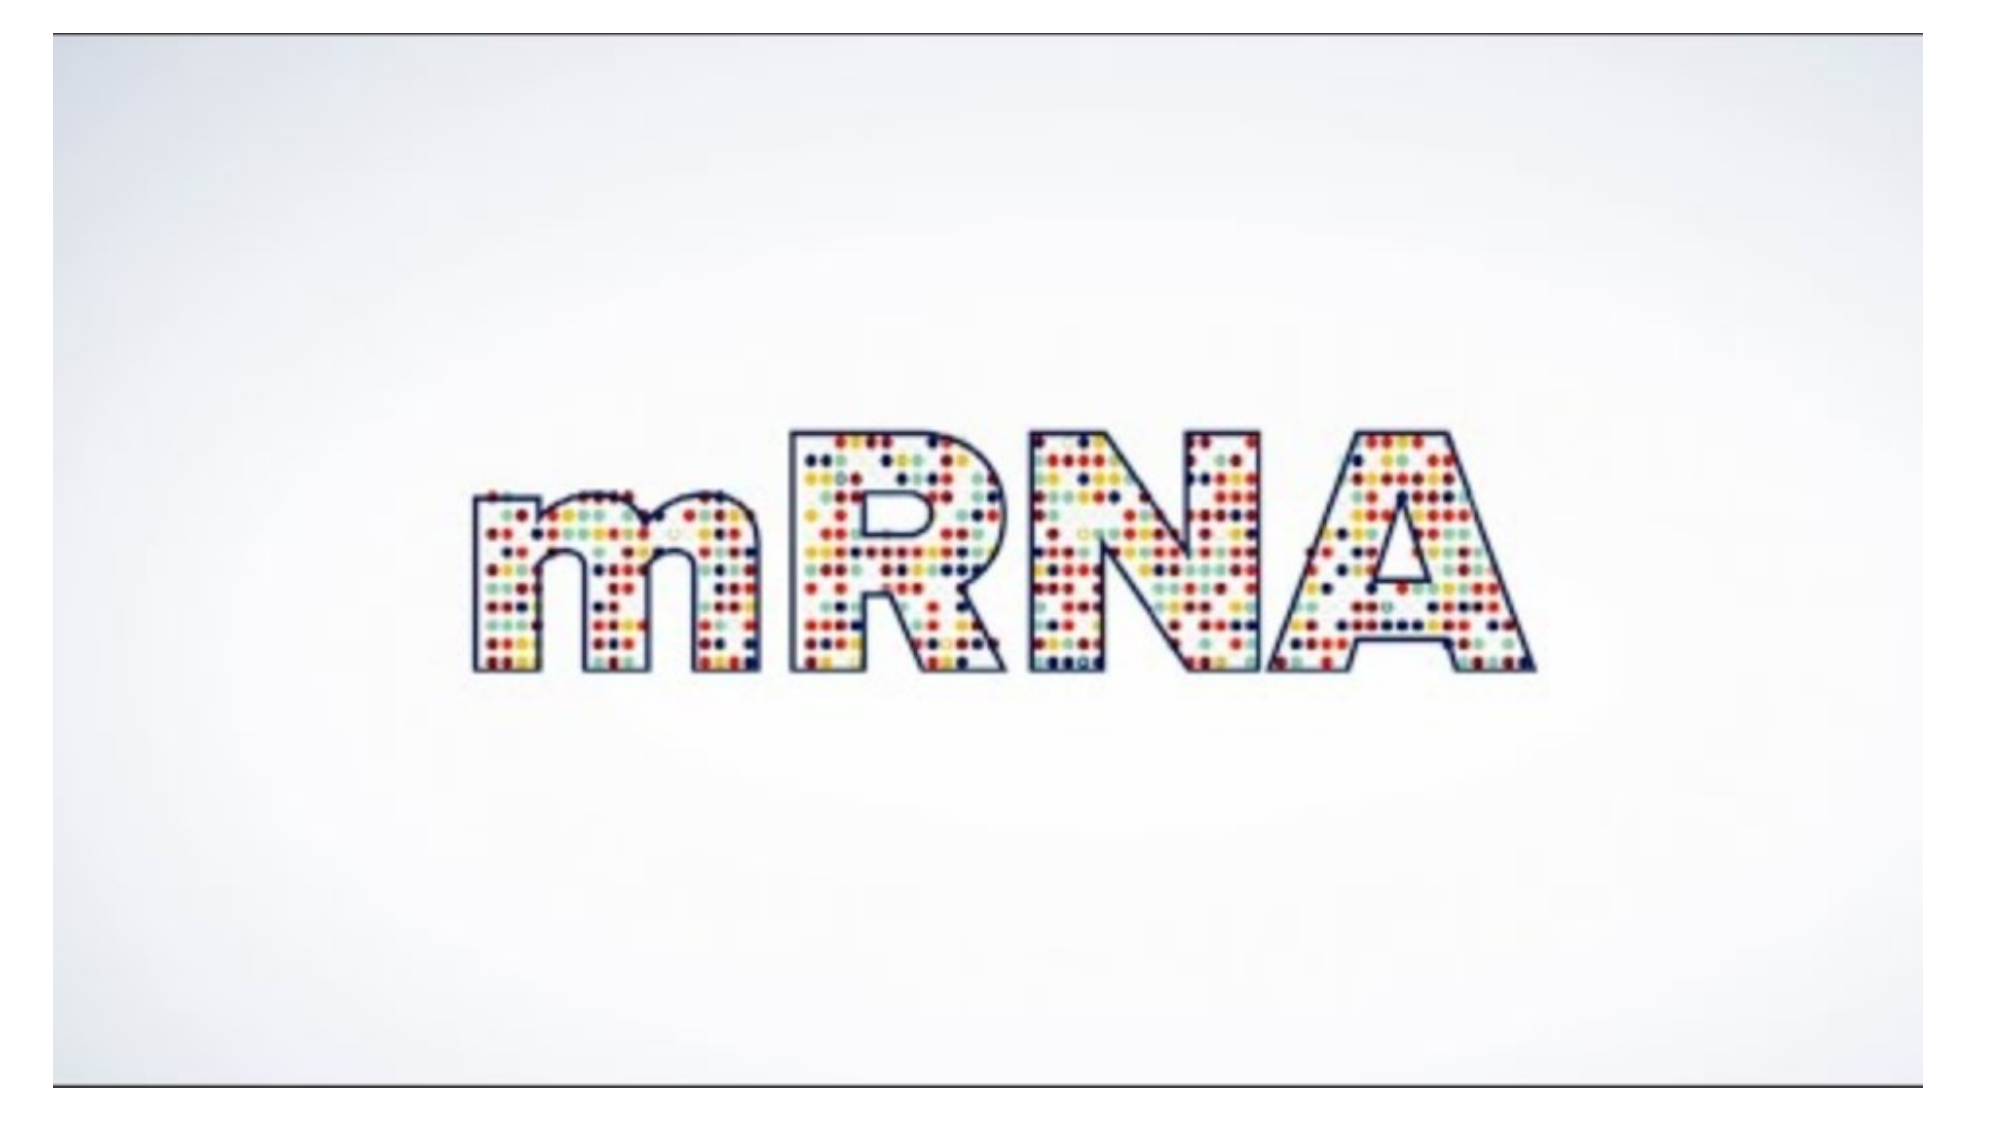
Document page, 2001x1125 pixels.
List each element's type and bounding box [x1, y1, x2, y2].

list [52, 32, 1923, 1089]
